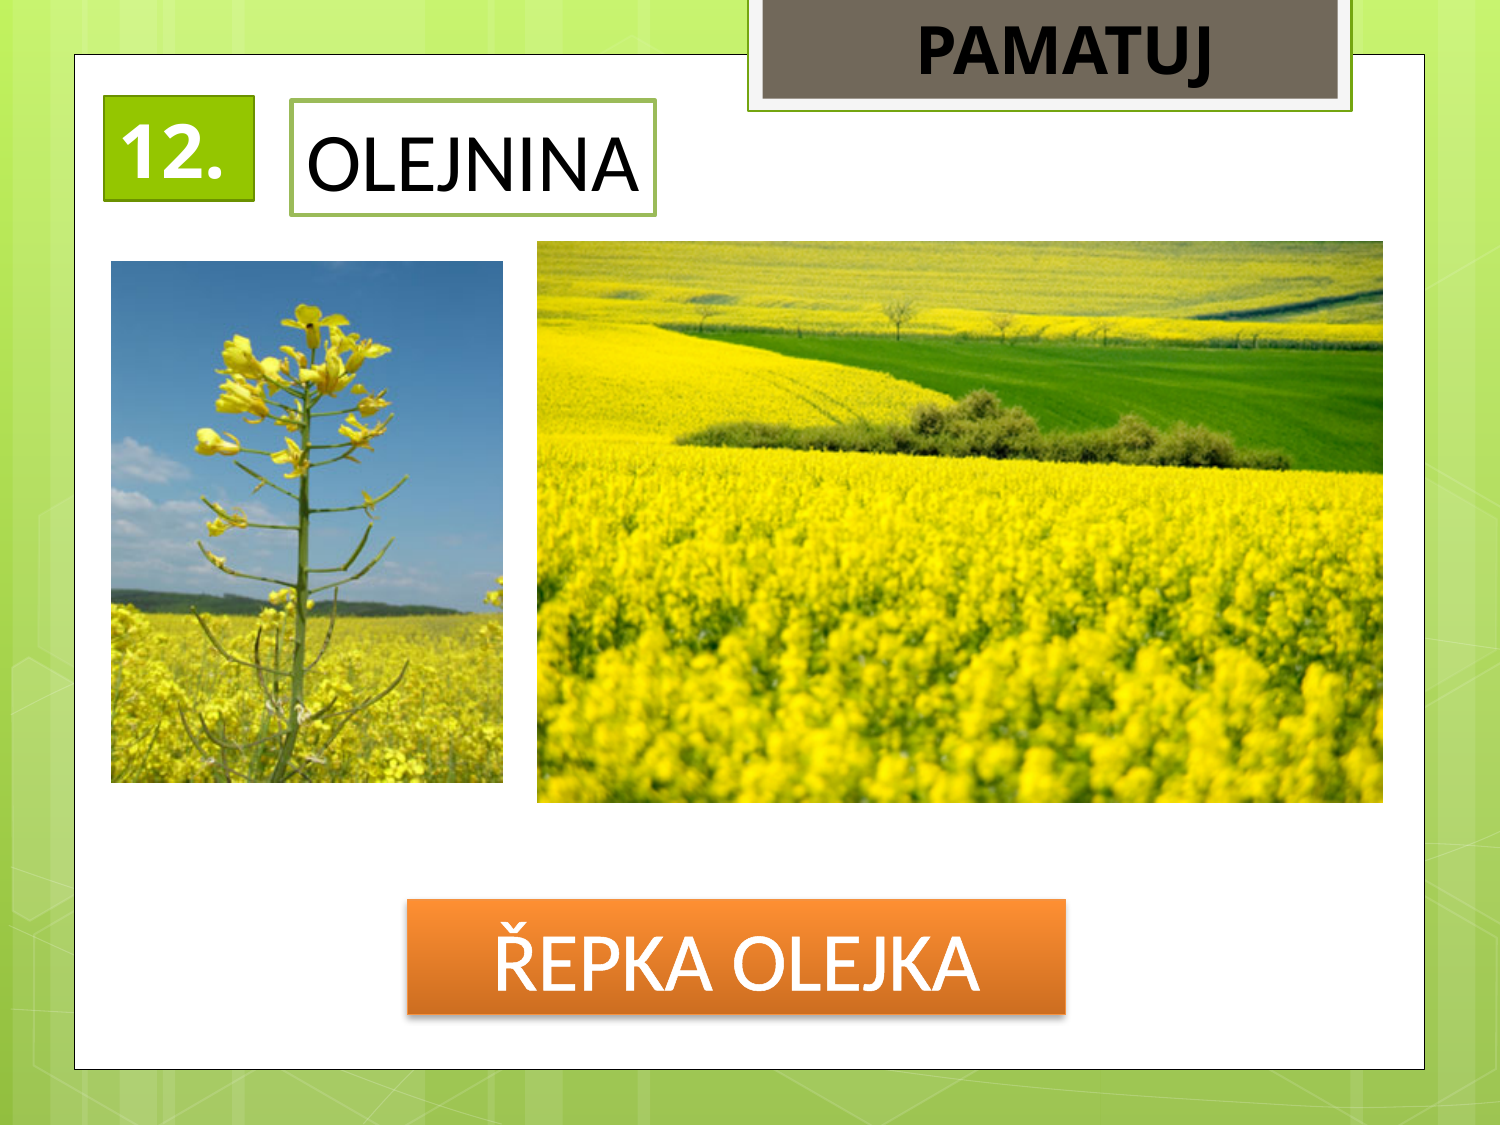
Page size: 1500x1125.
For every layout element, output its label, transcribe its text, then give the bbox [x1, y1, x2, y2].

text_box PAMATUJ [900, 0, 1231, 95]
picture [537, 241, 1383, 803]
text_box OLEJNINA [289, 98, 657, 217]
text_box 12. [103, 95, 254, 201]
text_box ŘEPKA OLEJKA [407, 899, 1066, 1015]
picture [111, 261, 503, 783]
